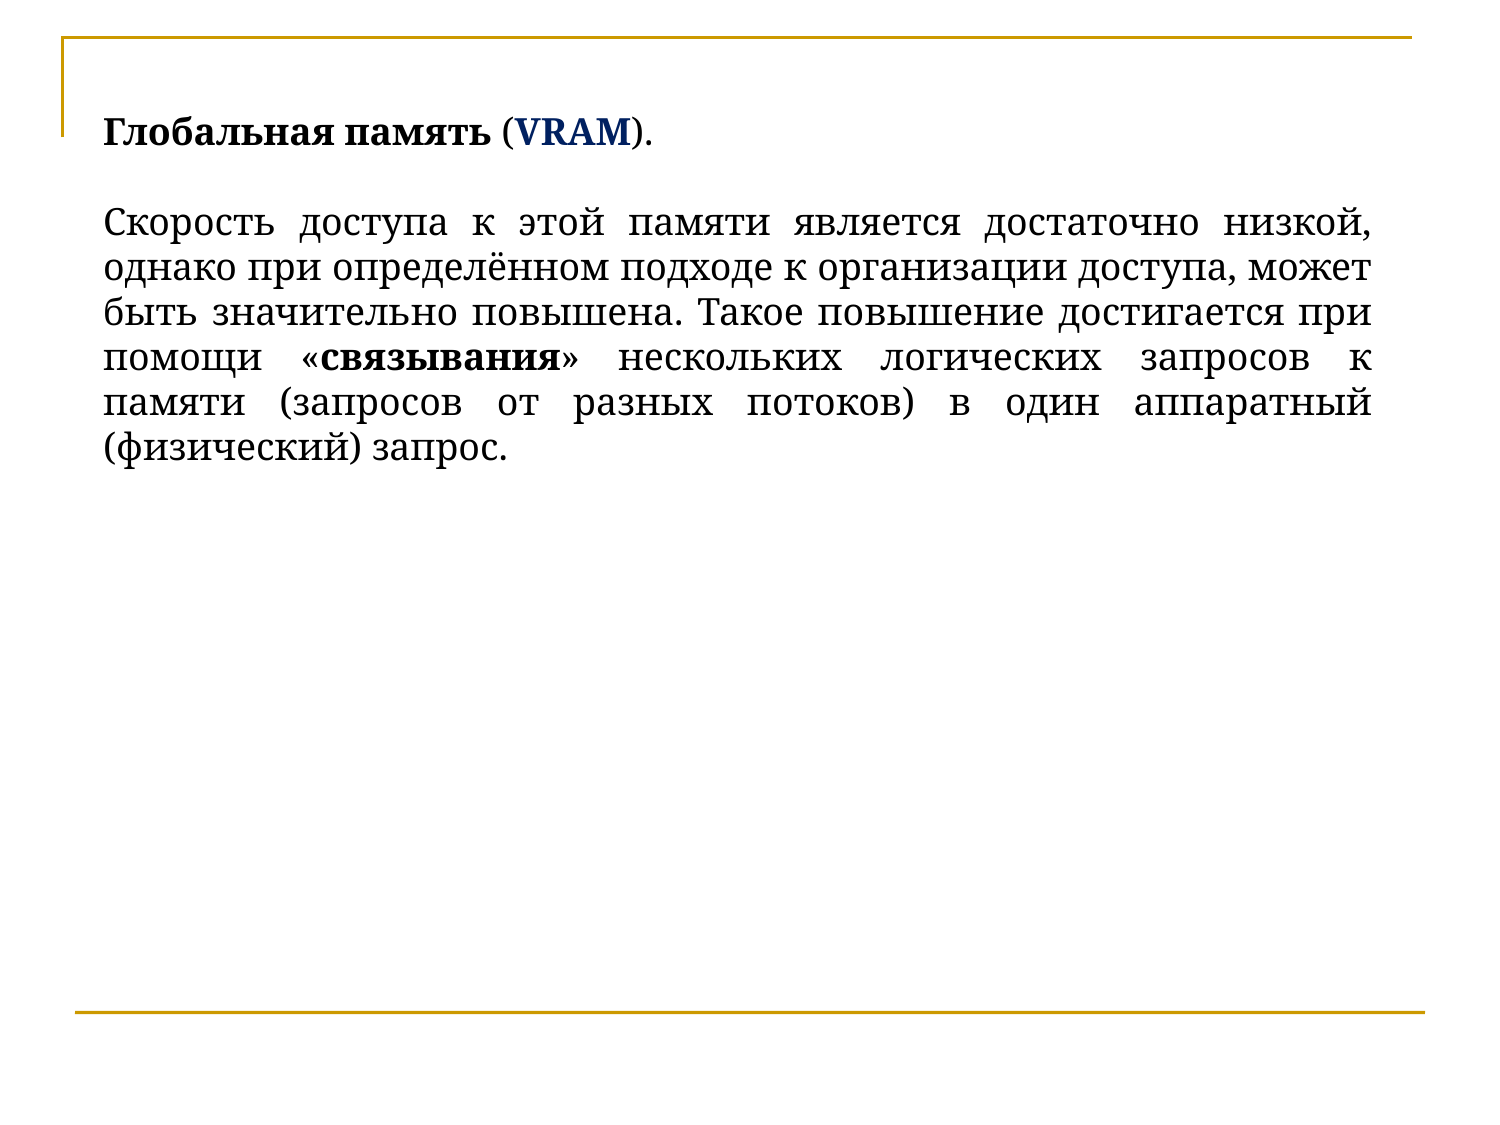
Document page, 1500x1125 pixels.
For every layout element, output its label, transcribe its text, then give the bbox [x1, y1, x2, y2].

text_box Глобальная память (VRAM). Скорость доступа к этой памяти является достаточно низкой, однако при определённом подходе к организации доступа, может быть значительно повышена. Такое повышение достигается при помощи «связывания» нескольких логических запросов к памяти (запросов от разных потоков) в один аппаратный (физический) запрос. [88, 55, 1388, 566]
